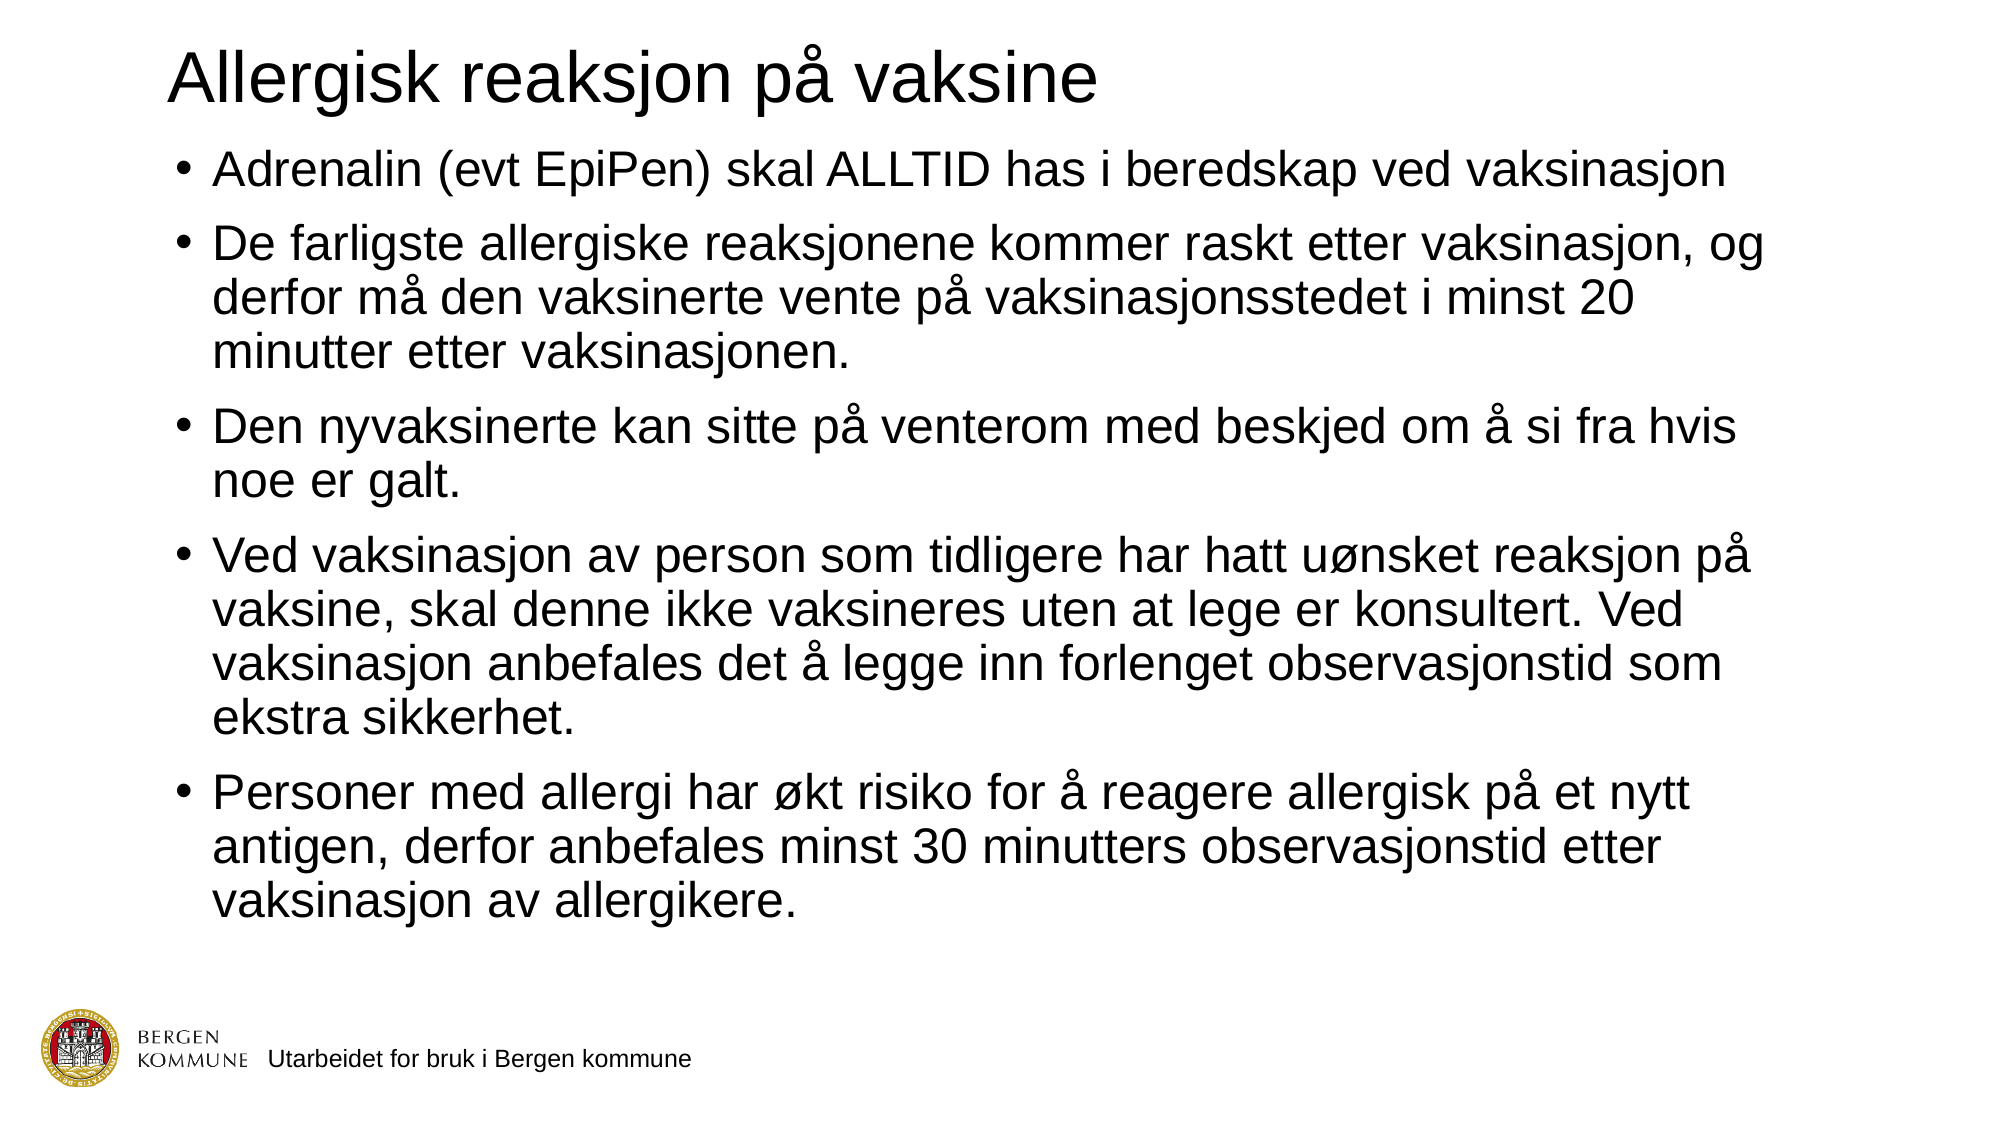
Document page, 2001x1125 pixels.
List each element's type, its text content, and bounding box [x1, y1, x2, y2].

footer Utarbeidet for bruk i Bergen kommune [267, 1041, 1338, 1073]
title Allergisk reaksjon på vaksine [168, 22, 1484, 135]
picture [41, 1009, 247, 1087]
list Adrenalin (evt EpiPen) skal ALLTID has i beredskap ved vaksinasjon De farligste allergiske reaksjonene kommer raskt etter vaksinasjon, og derfor må den vaksinerte vente på vaksinasjonsstedet i minst 20 minutter etter vaksinasjonen. Den nyvaksinerte kan sitte på venterom med beskjed om å si fra hvis noe er galt. Ved vaksinasjon av person som tidligere har hatt uønsket reaksjon på vaksine, skal denne ikke vaksineres uten at lege er konsultert. Ved vaksinasjon anbefales det å legge inn forlenget observasjonstid som ekstra sikkerhet. Personer med allergi har økt risiko for å reagere allergisk på et nytt antigen, derfor anbefales minst 30 minutters observasjonstid etter vaksinasjon av allergikere. [168, 135, 1832, 1035]
